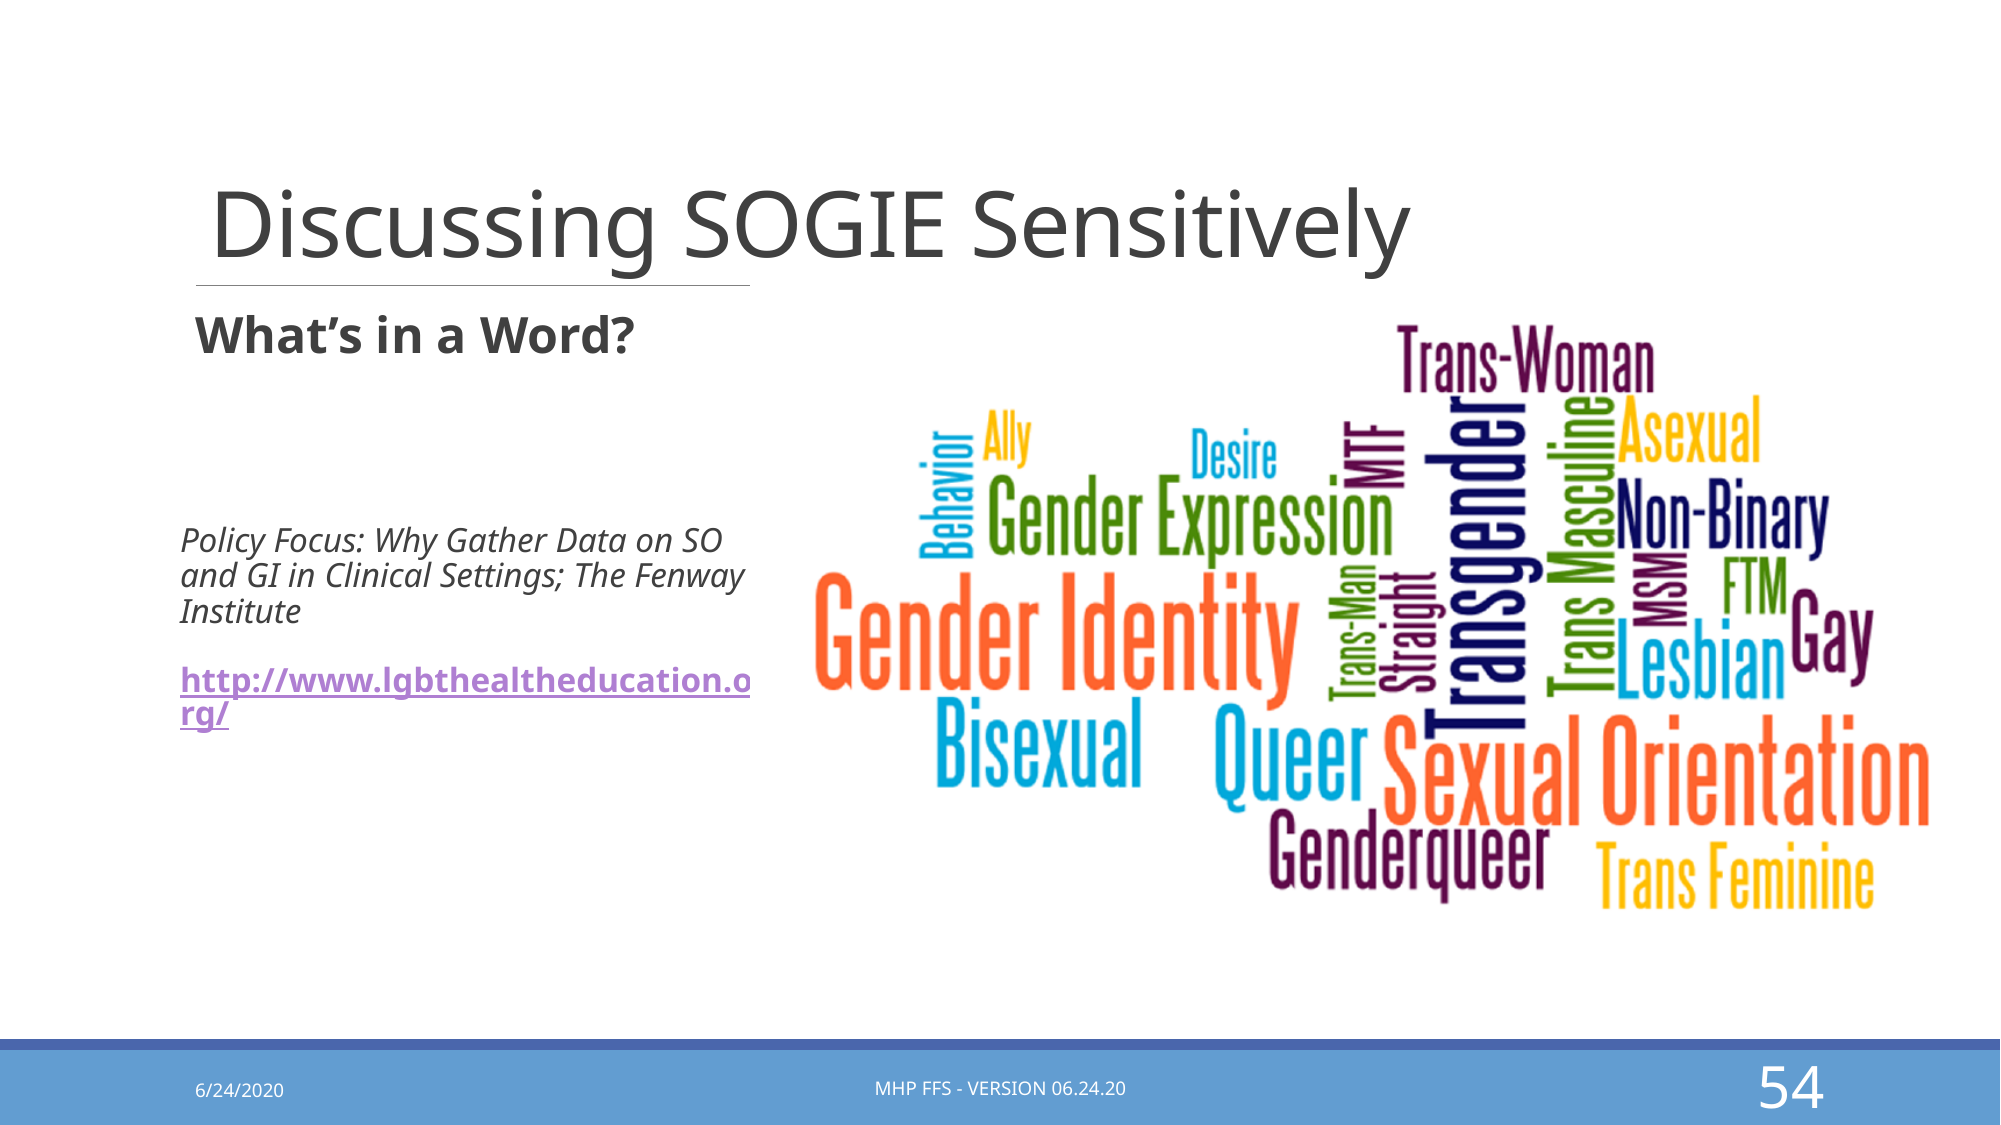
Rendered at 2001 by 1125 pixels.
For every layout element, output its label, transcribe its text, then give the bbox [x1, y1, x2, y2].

picture [749, 285, 1981, 960]
slide_number 54 [1624, 1059, 1840, 1120]
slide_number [180, 1059, 586, 1120]
footer MHP FFS - Version 06.24.20 [604, 1059, 1396, 1120]
list What’s in a Word? Policy Focus: Why Gather Data on SO and GI in Clinical Settings; The Fenway Institute http://www.lgbthealtheducation.org/ [180, 302, 746, 800]
title Discussing SOGIE Sensitively [194, 46, 1845, 284]
